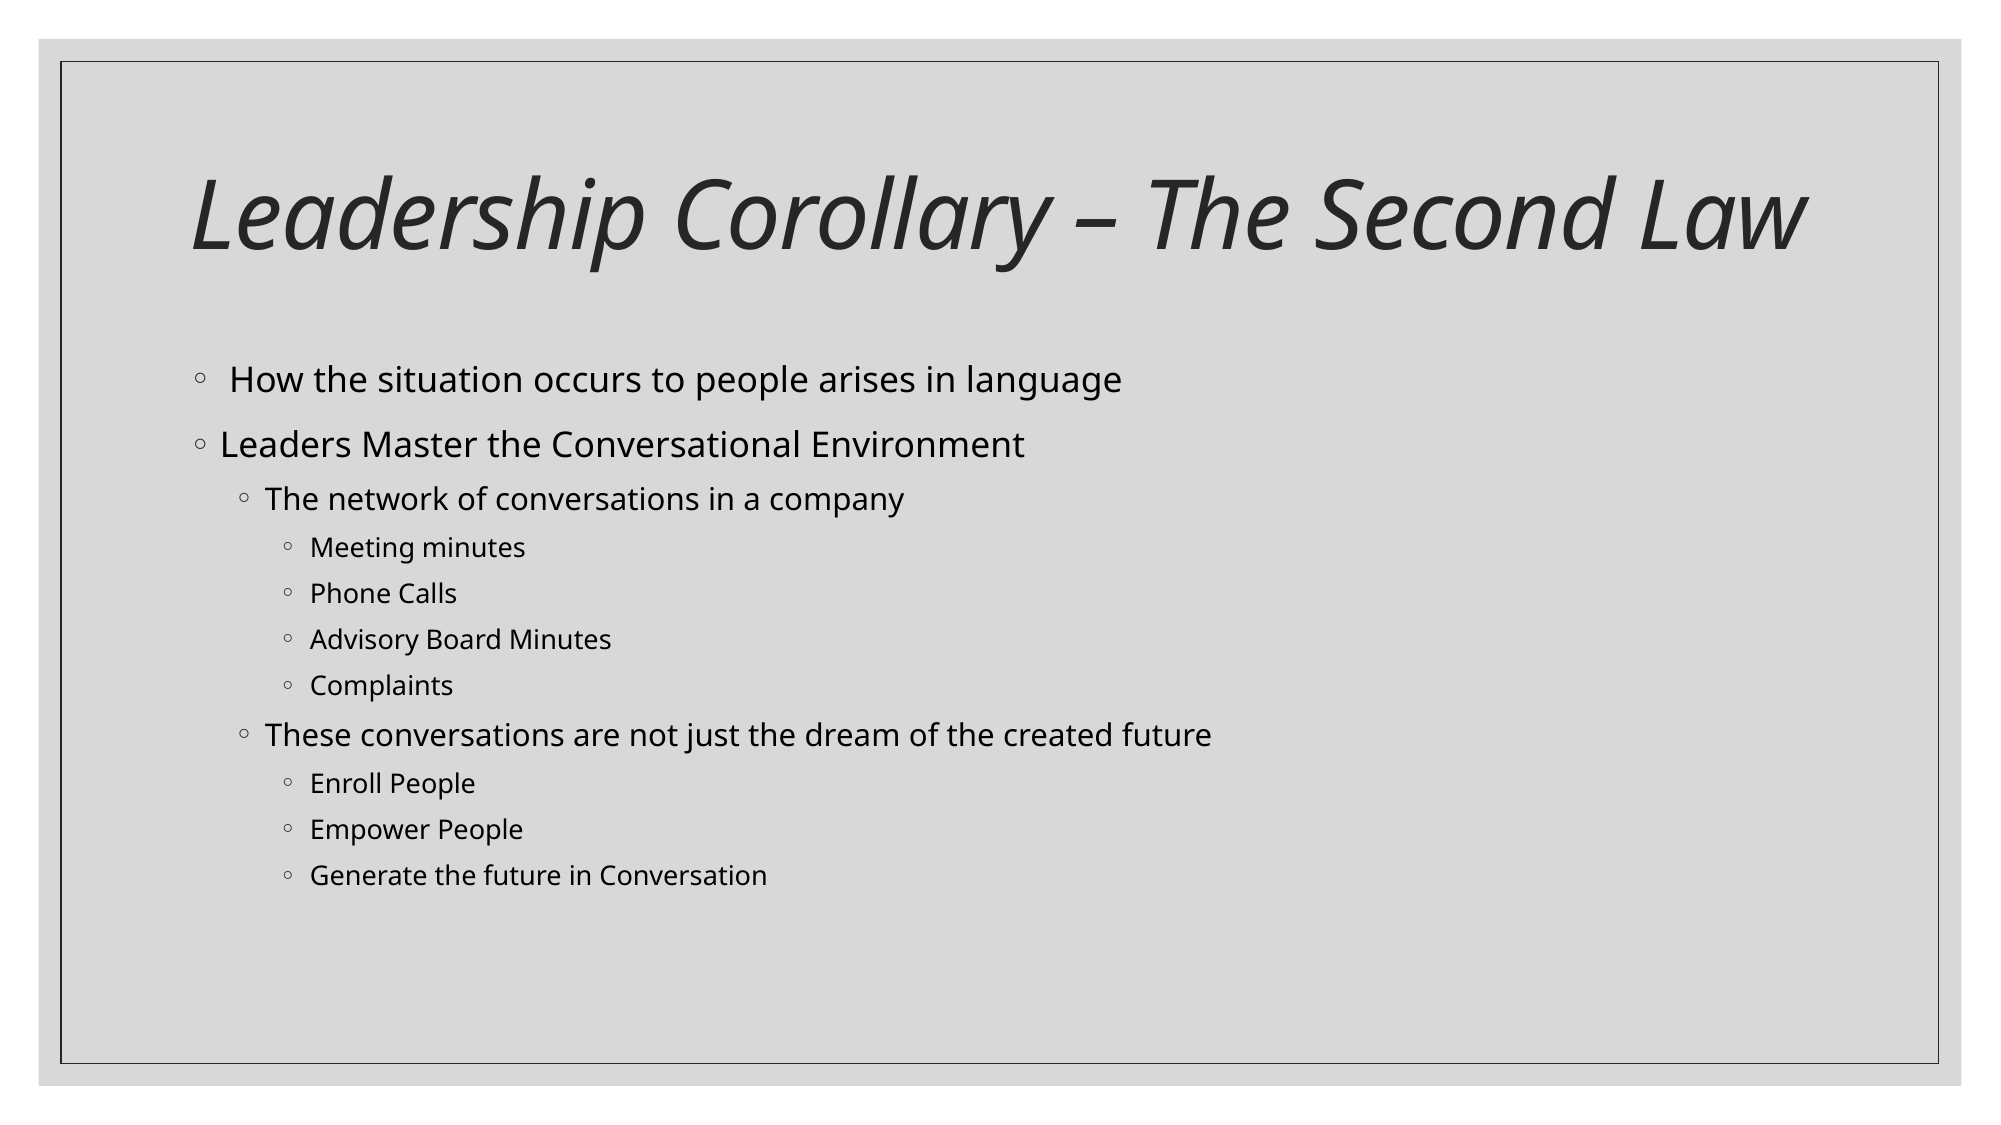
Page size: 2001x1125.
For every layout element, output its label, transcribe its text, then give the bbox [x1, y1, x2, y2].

title Leadership Corollary – The Second Law [174, 105, 1825, 331]
list How the situation occurs to people arises in language Leaders Master the Conversational Environment The network of conversations in a company Meeting minutes Phone Calls Advisory Board Minutes Complaints These conversations are not just the dream of the created future Enroll People Empower People Generate the future in Conversation [174, 345, 1825, 977]
